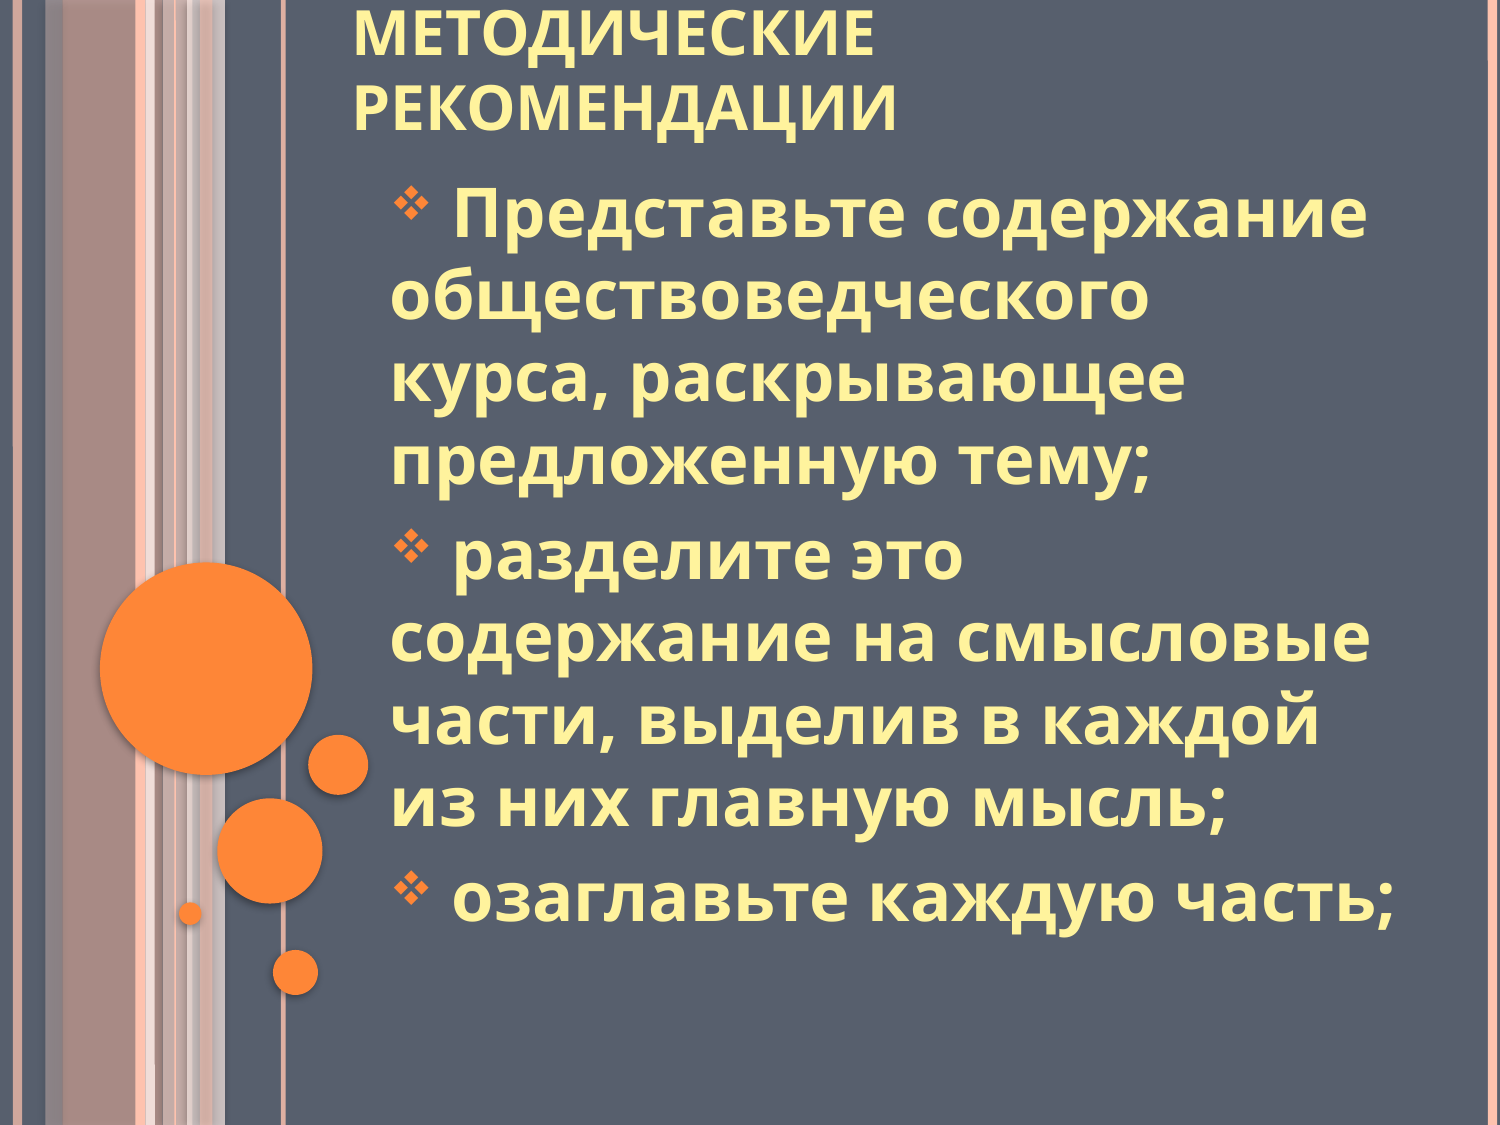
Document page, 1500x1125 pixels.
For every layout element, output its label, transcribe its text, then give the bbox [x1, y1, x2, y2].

title Методические рекомендации [336, 42, 1409, 151]
list Представьте содержание обществоведческого курса, раскрывающее предложенную тему; разделите это содержание на смысловые части, выделив в каждой из них главную мысль; озаглавьте каждую часть; [375, 160, 1424, 1047]
